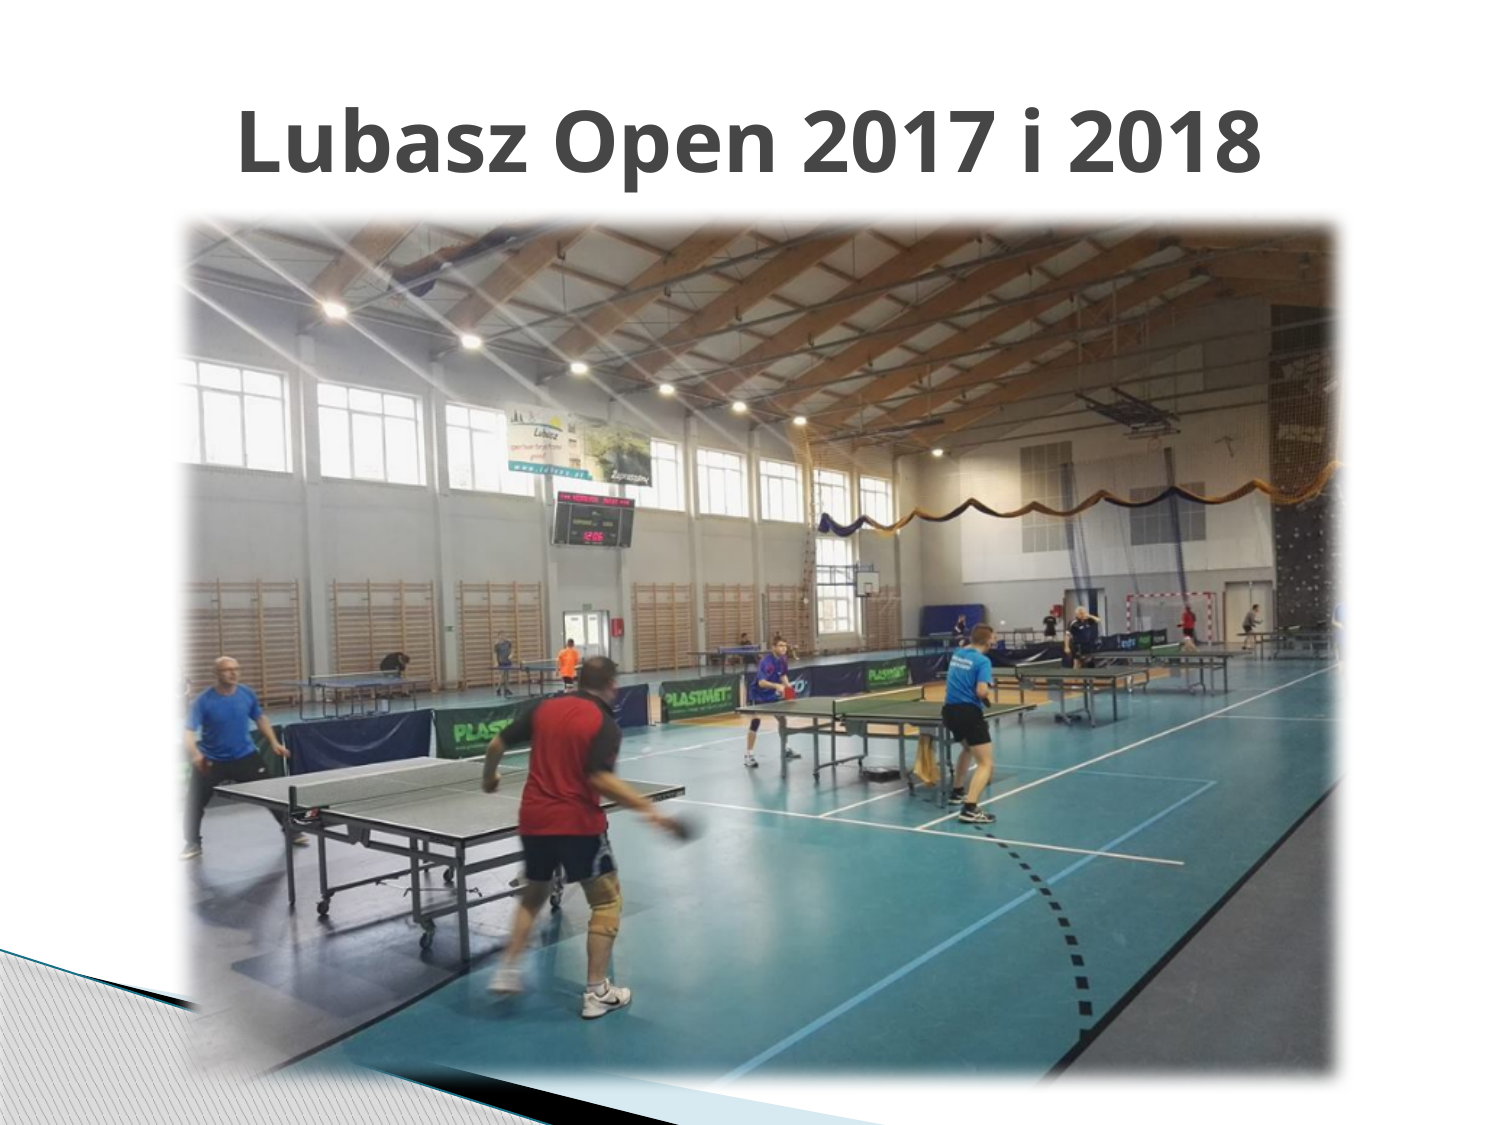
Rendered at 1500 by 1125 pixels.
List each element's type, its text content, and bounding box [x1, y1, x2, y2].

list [170, 207, 1353, 1095]
title Lubasz Open 2017 i 2018 [75, 45, 1425, 233]
